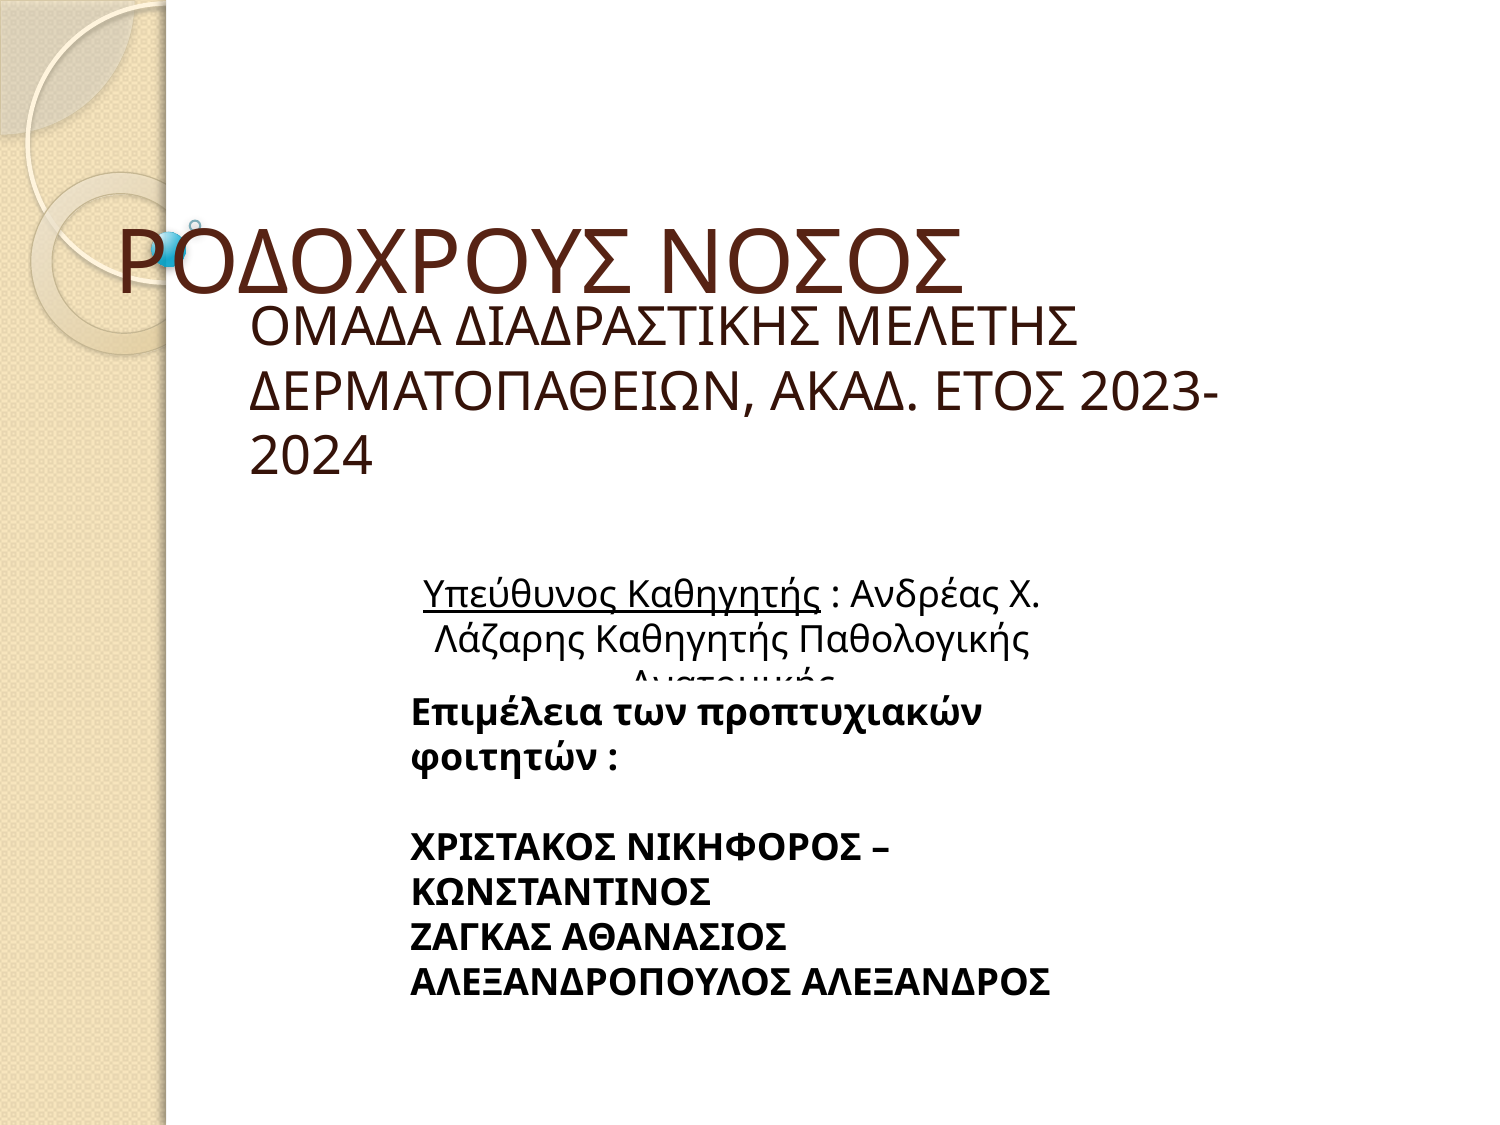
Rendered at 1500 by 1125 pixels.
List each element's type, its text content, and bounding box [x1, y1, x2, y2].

subtitle ΟΜ﻿ΑΔΑ ΔΙΑΔΡΑΣΤΙΚΗΣ ΜΕΛΕΤΗΣ ΔΕΡΜΑΤΟΠΑΘΕΙΩΝ, ΑΚΑΔ. ΕΤΟΣ 2023-2024 [230, 290, 1281, 575]
text_box Επιμέλεια των προπτυχιακών φοιτητών : ΧΡΙΣΤΑΚΟΣ ΝΙΚΗΦΟΡΟΣ –ΚΩΝΣΤΑΝΤΙΝΟΣ ΖΑΓΚΑΣ ΑΘΑΝΑΣΙΟΣ ΑΛΕΞΑΝΔΡΟΠΟΥΛΟΣ ΑΛΕΞΑΝΔΡΟΣ [395, 680, 1082, 1056]
title ΡΟΔΟΧΡΟΥΣ ΝΟΣΟΣ [100, 78, 1376, 320]
text_box Υπεύθυνος Καθηγητής : Ανδρέας Χ. Λάζαρης Καθηγητής Παθολογικής Ανατομικής [348, 562, 1117, 803]
